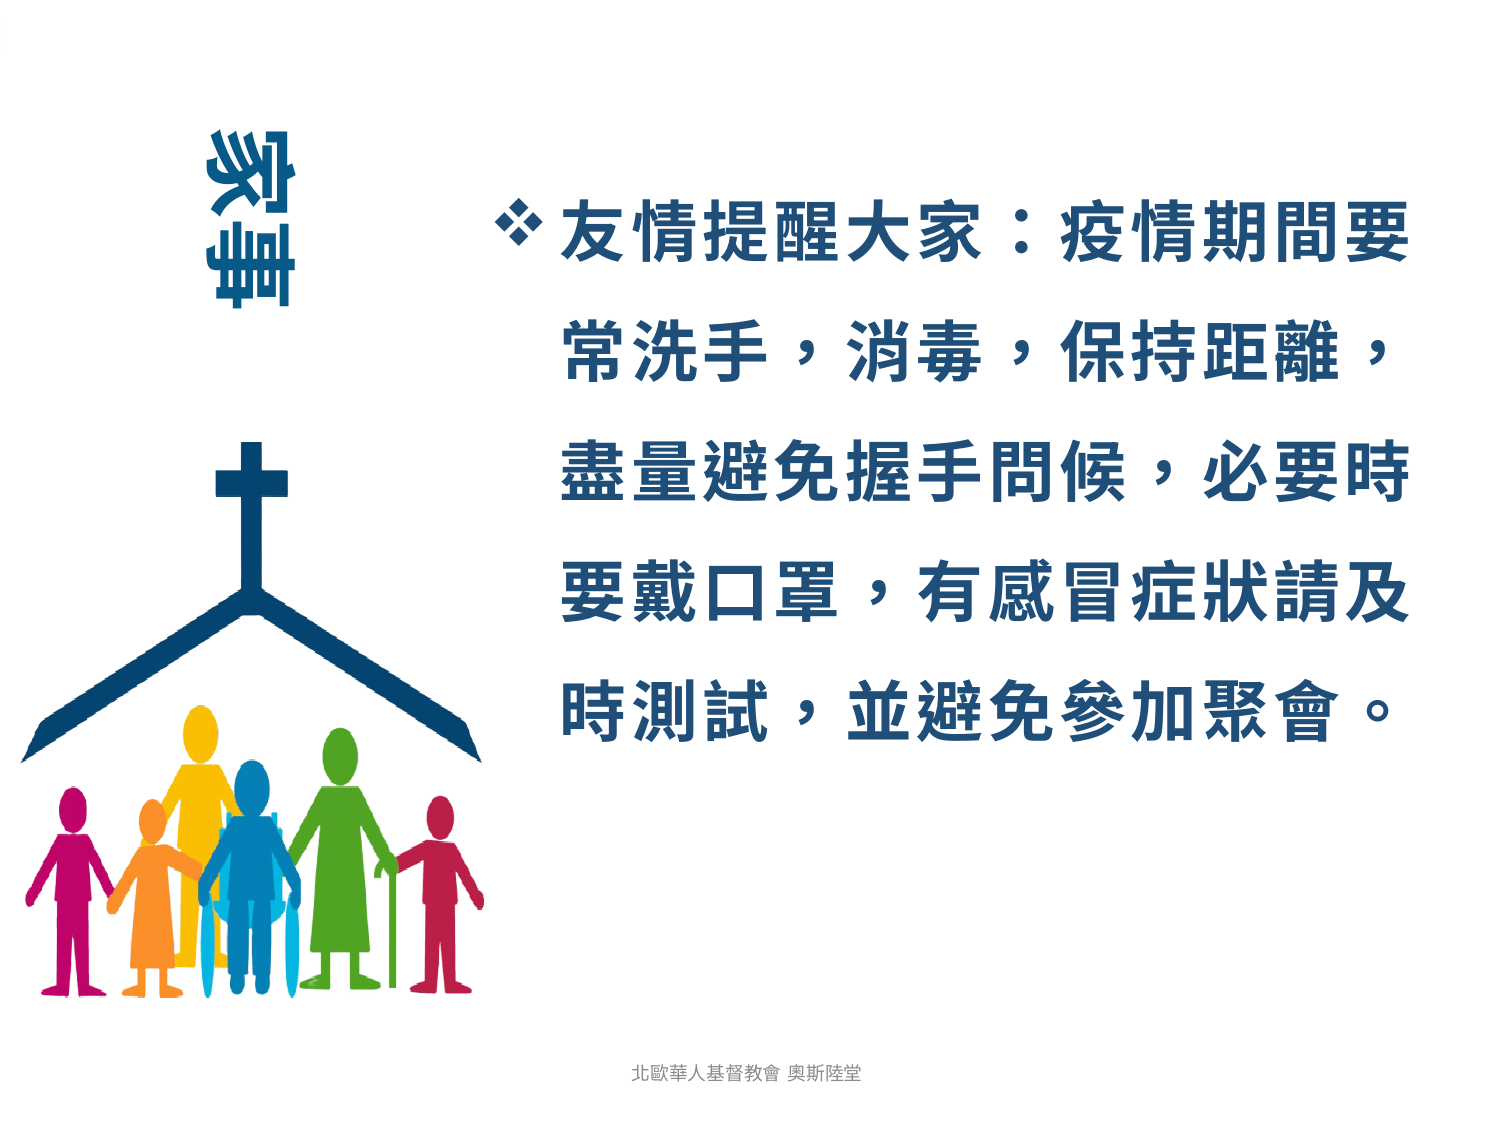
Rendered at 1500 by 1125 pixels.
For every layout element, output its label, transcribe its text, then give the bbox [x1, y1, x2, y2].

picture [282, 874, 291, 907]
footer 北歐華人基督教會 奧斯陸堂 [496, 1042, 1004, 1103]
picture [210, 873, 220, 905]
list 友情提醒大家：疫情期間要常洗手，消毒，保持距離，盡量避免握手問候，必要時要戴口罩，有感冒症狀請及時測試，並避免參加聚會。 [474, 142, 1450, 861]
picture [20, 442, 484, 998]
